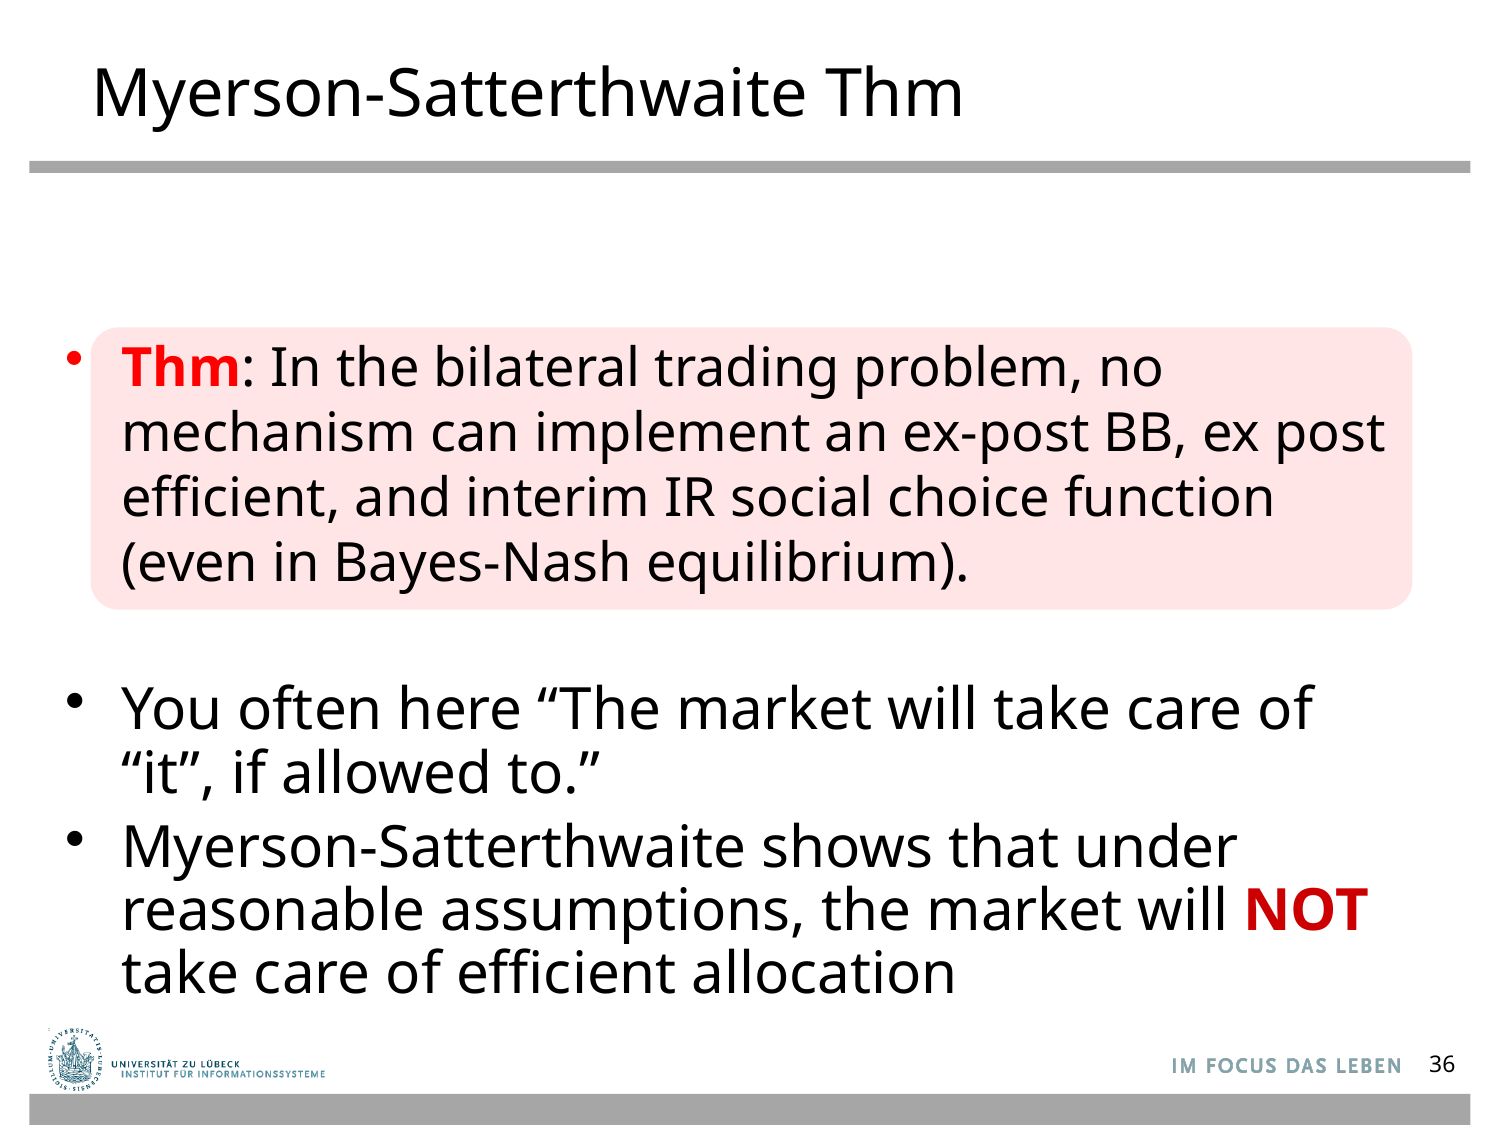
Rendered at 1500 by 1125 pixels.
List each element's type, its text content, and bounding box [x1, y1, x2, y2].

title Myerson-Satterthwaite Thm [76, 42, 1427, 126]
slide_number 36 [1305, 1050, 1471, 1083]
picture [1173, 1058, 1305, 1073]
list Thm: In the bilateral trading problem, no mechanism can implement an ex-post BB, ex post efficient, and interim IR social choice function (even in Bayes-Nash equilibrium). You often here “The market will take care of “it”, if allowed to.” Myerson-Satterthwaite shows that under reasonable assumptions, the market will NOT take care of efficient allocation [50, 324, 1413, 1000]
